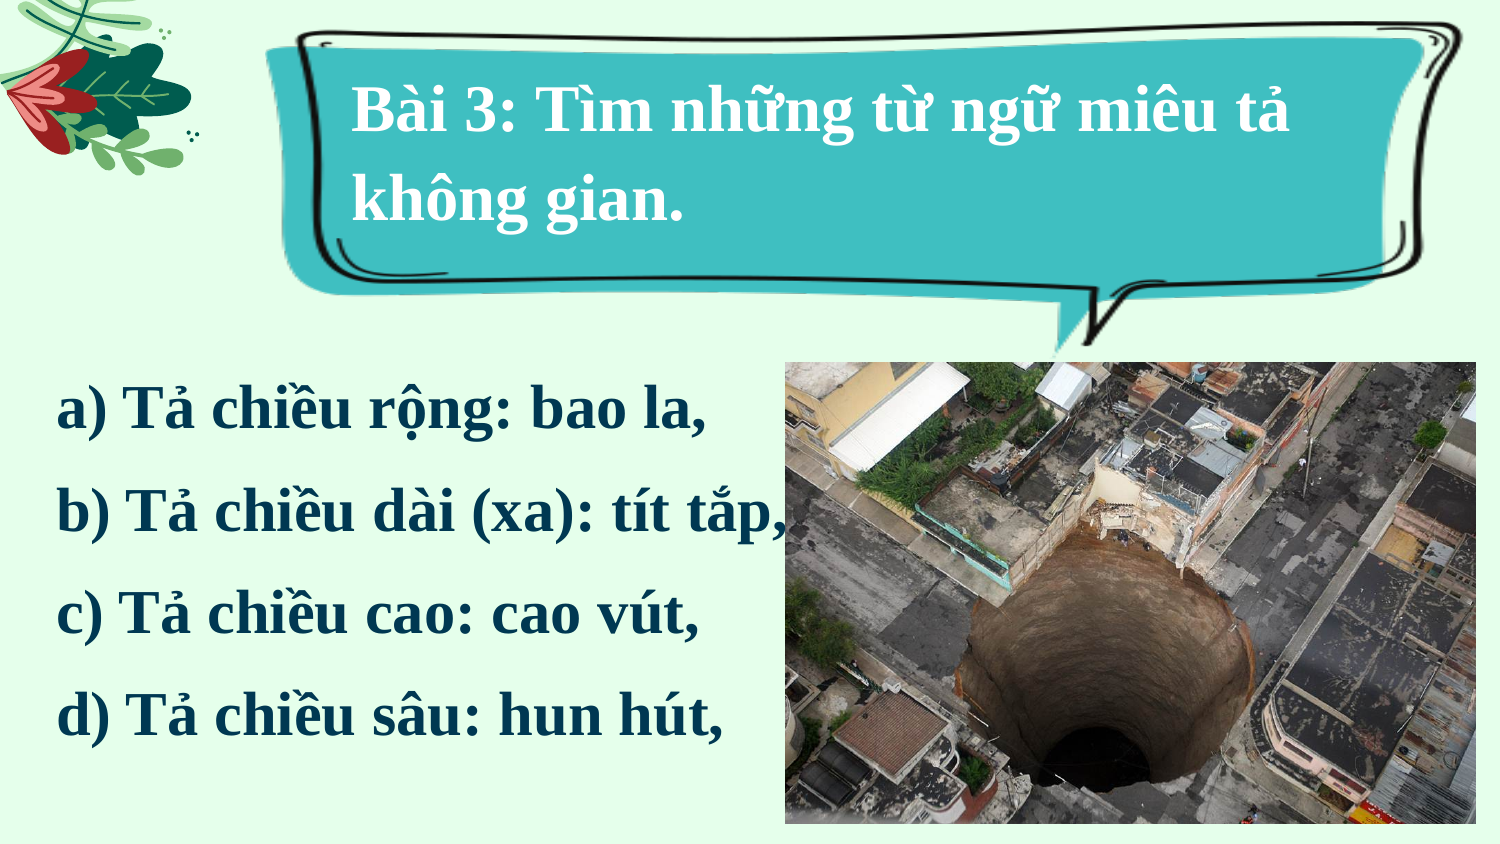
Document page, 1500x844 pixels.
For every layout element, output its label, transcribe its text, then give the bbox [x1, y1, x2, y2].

picture [785, 362, 1477, 824]
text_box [0, 0, 213, 208]
text_box b) Tả chiều dài (xa): tít tắp, [41, 461, 780, 604]
text_box d) Tả chiều sâu: hun hút, [41, 666, 780, 756]
picture [265, 19, 1466, 359]
text_box a) Tả chiều rộng: bao la, [41, 358, 774, 449]
text_box c) Tả chiều cao: cao vút, [41, 604, 780, 654]
